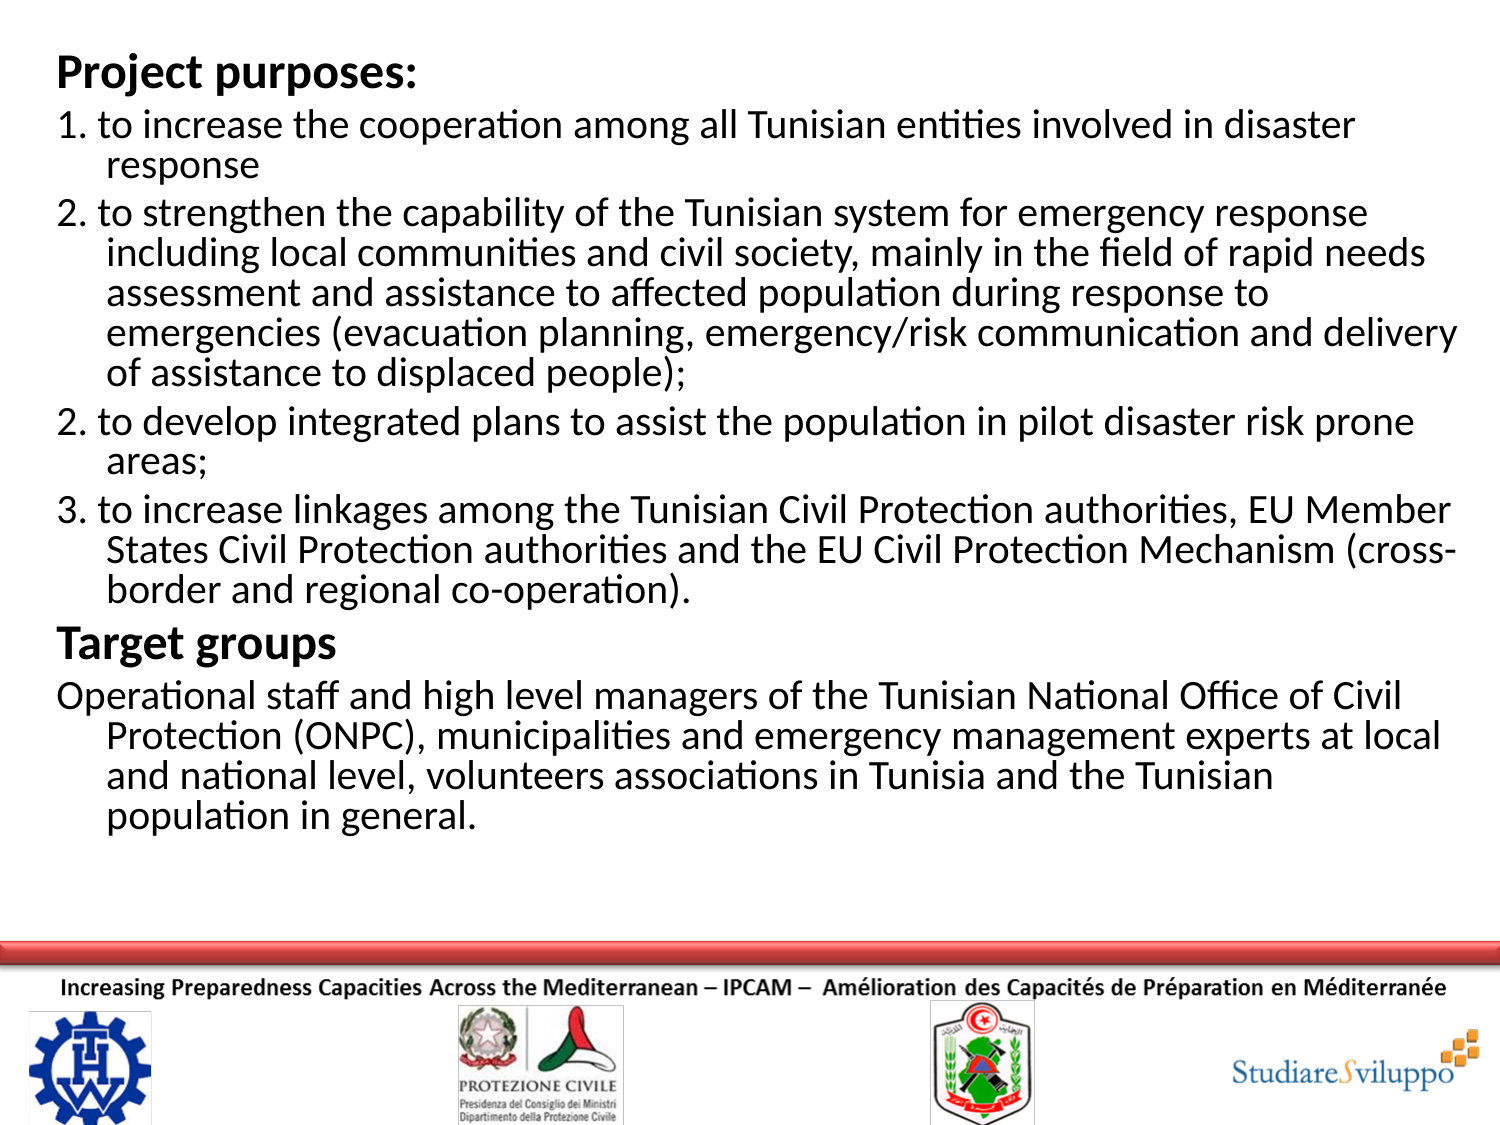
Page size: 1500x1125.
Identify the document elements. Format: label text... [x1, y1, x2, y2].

subtitle Project purposes: 1. to increase the cooperation among all Tunisian entities involved in disaster response 2. to strengthen the capability of the Tunisian system for emergency response including local communities and civil society, mainly in the field of rapid needs assessment and assistance to affected population during response to emergencies (evacuation planning, emergency/risk communication and delivery of assistance to displaced people); 2. to develop integrated plans to assist the population in pilot disaster risk prone areas; 3. to increase linkages among the Tunisian Civil Protection authorities, EU Member States Civil Protection authorities and the EU Civil Protection Mechanism (cross-border and regional co-operation). Target groups Operational staff and high level managers of the Tunisian National Office of Civil Protection (ONPC), municipalities and emergency management experts at local and national level, volunteers associations in Tunisia and the Tunisian population in general. [40, 42, 1483, 918]
picture [0, 935, 1500, 1125]
